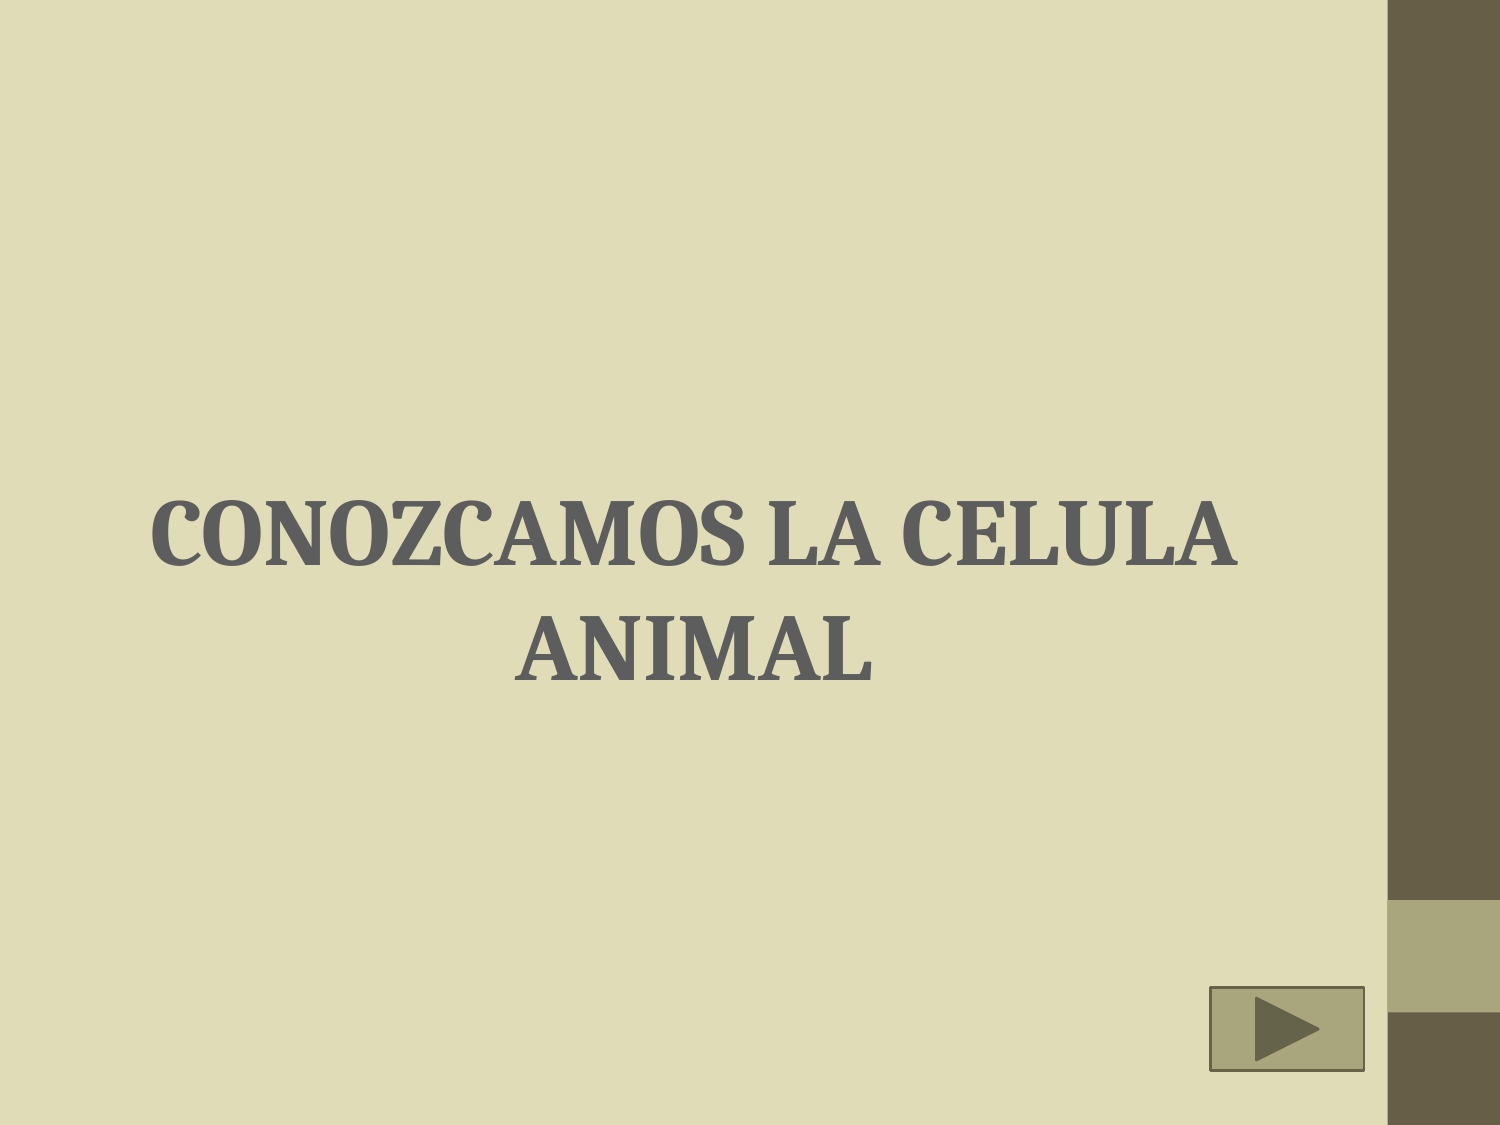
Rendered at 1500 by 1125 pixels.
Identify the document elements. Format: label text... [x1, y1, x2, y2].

title CONOZCAMOS LA CELULA ANIMAL [0, 45, 1388, 1125]
text_box [1209, 986, 1365, 1072]
